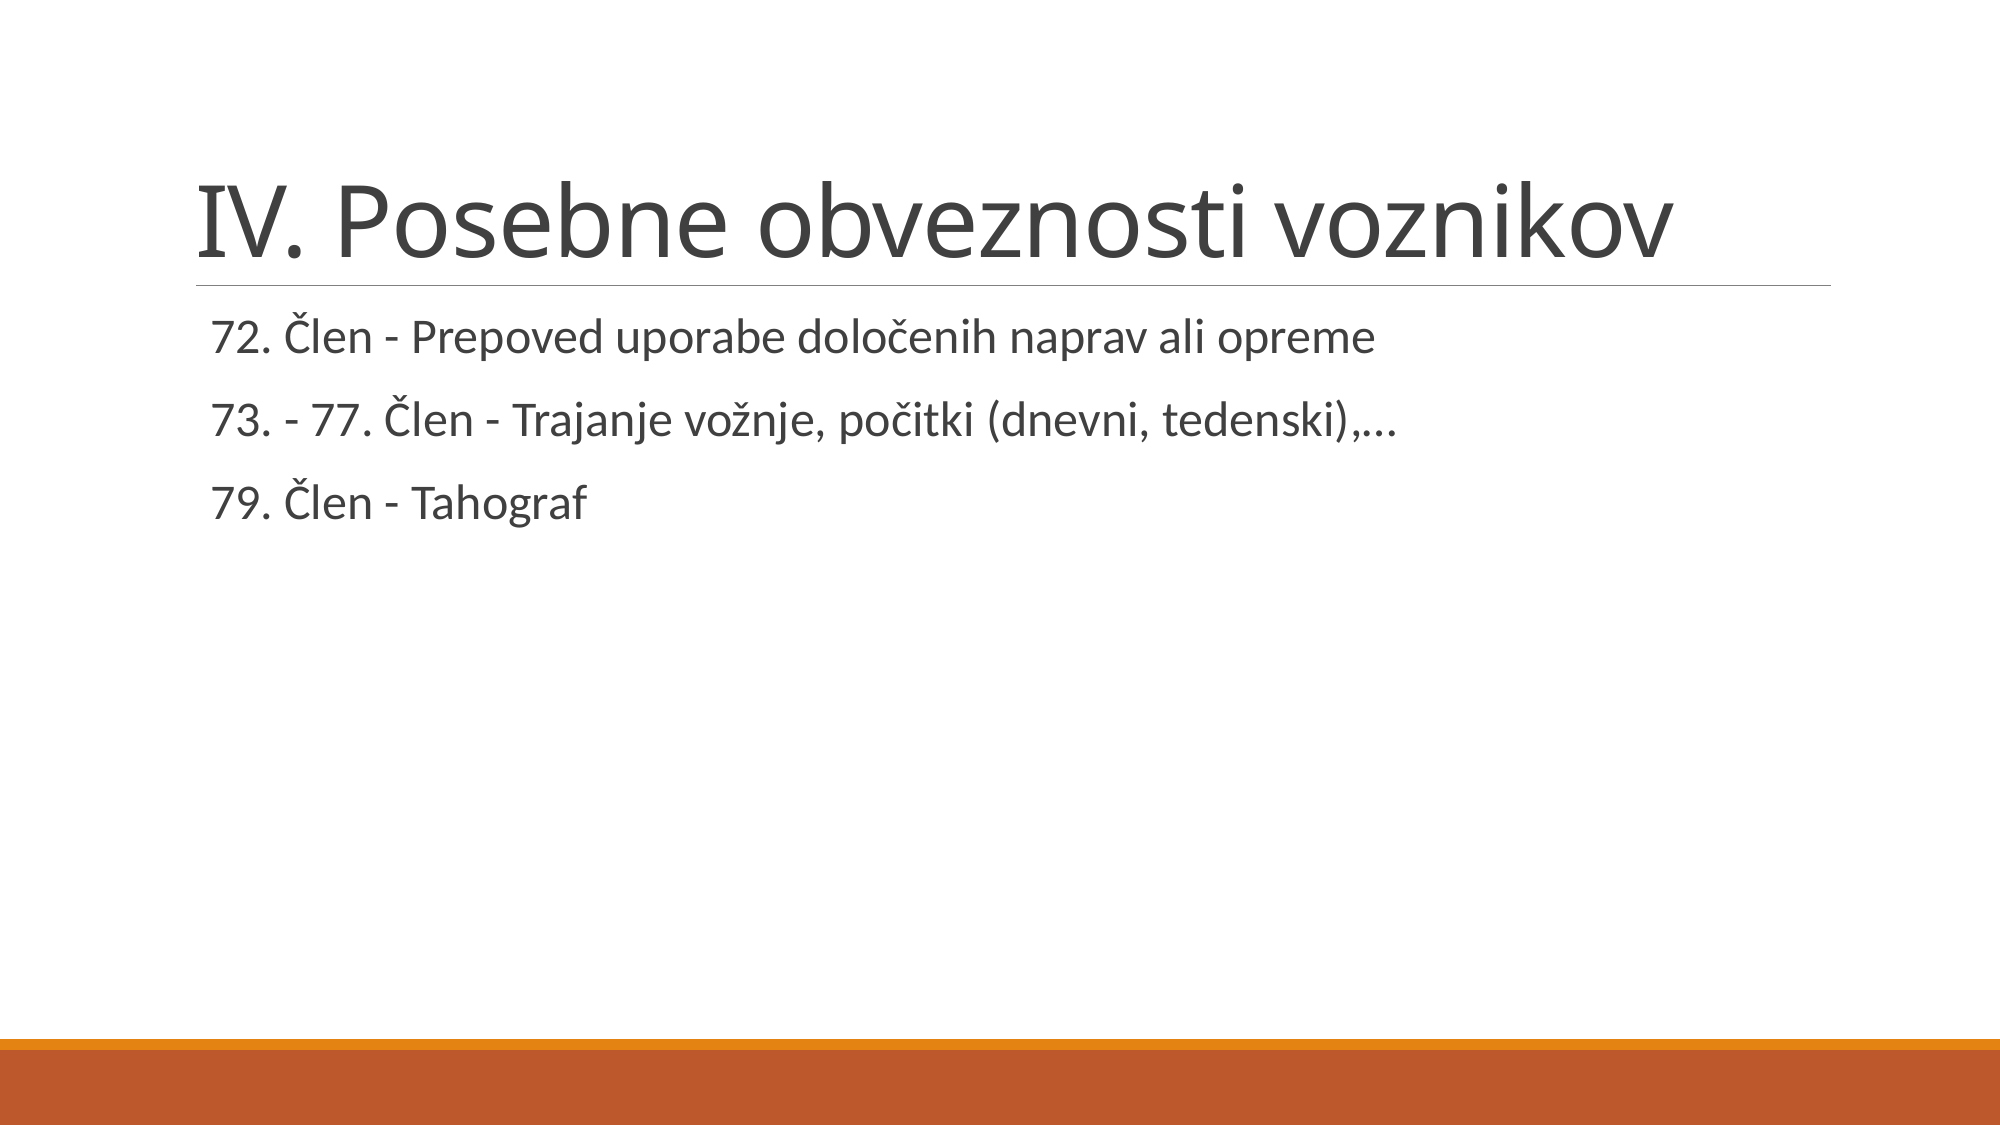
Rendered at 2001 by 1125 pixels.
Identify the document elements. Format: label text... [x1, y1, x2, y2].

title IV. Posebne obveznosti voznikov [180, 47, 1830, 285]
list 72. Člen - Prepoved uporabe določenih naprav ali opreme 73. - 77. Člen - Trajanje vožnje, počitki (dnevni, tedenski),… 79. Člen - Tahograf [180, 302, 1830, 963]
